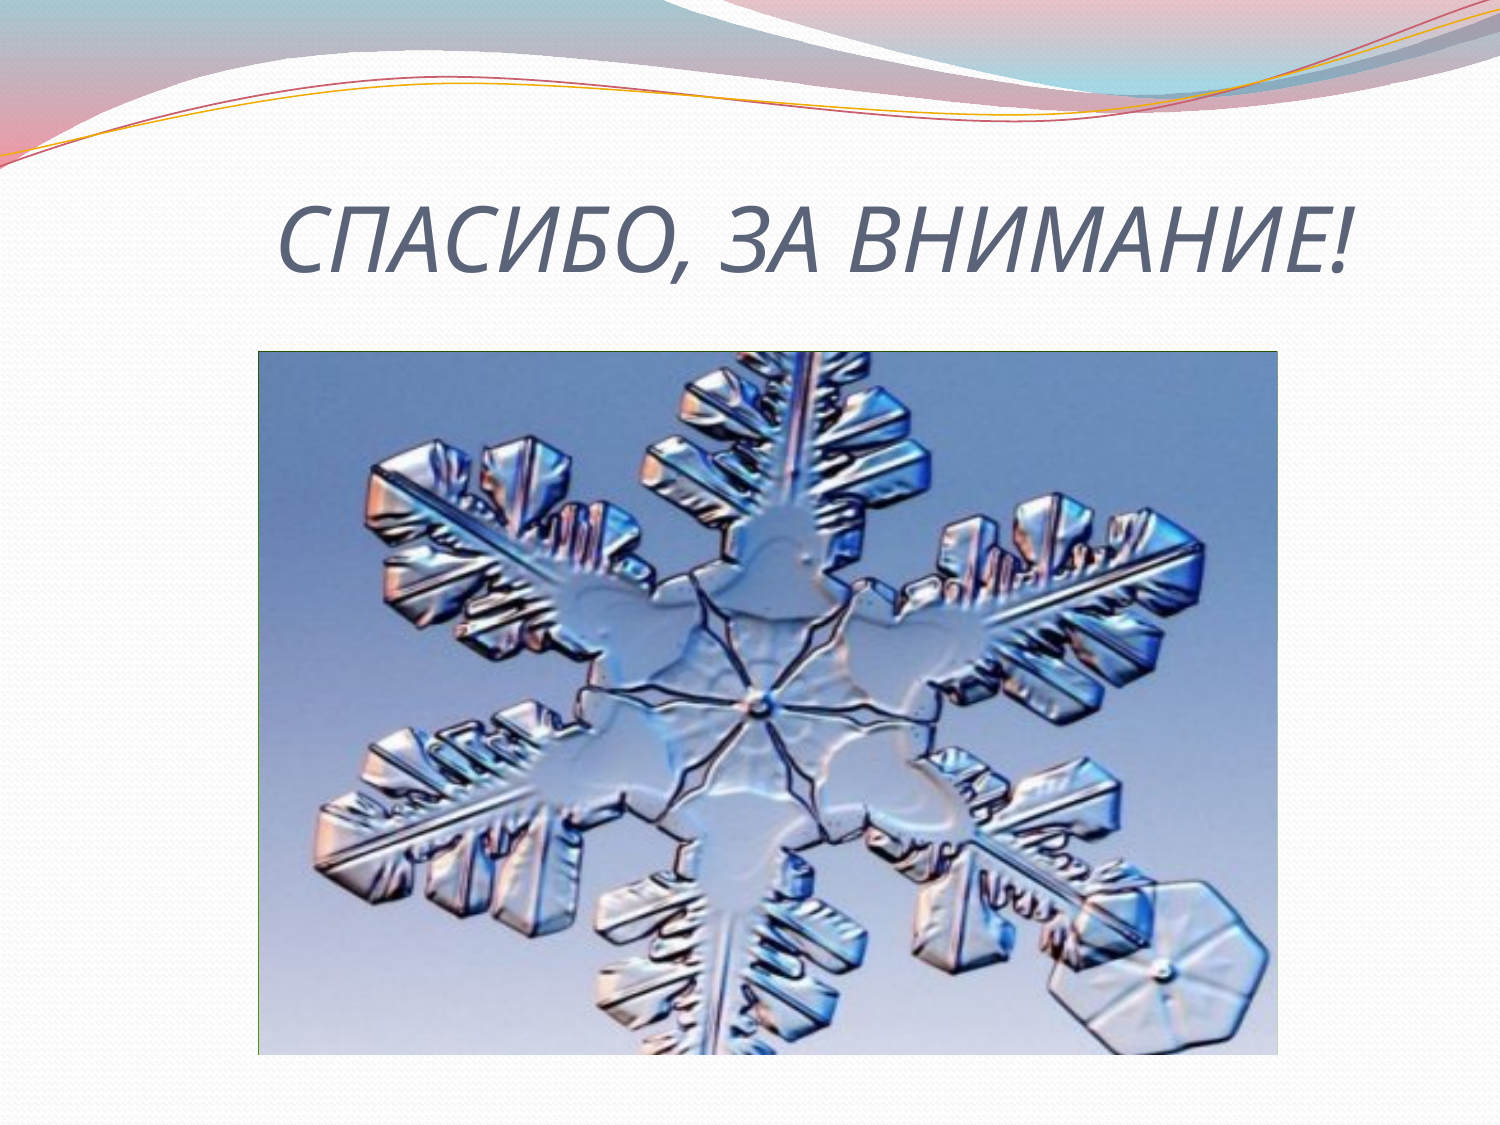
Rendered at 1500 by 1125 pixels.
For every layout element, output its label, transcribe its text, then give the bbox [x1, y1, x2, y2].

title СПАСИБО, ЗА ВНИМАНИЕ! [58, 105, 1422, 293]
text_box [257, 351, 1278, 1055]
